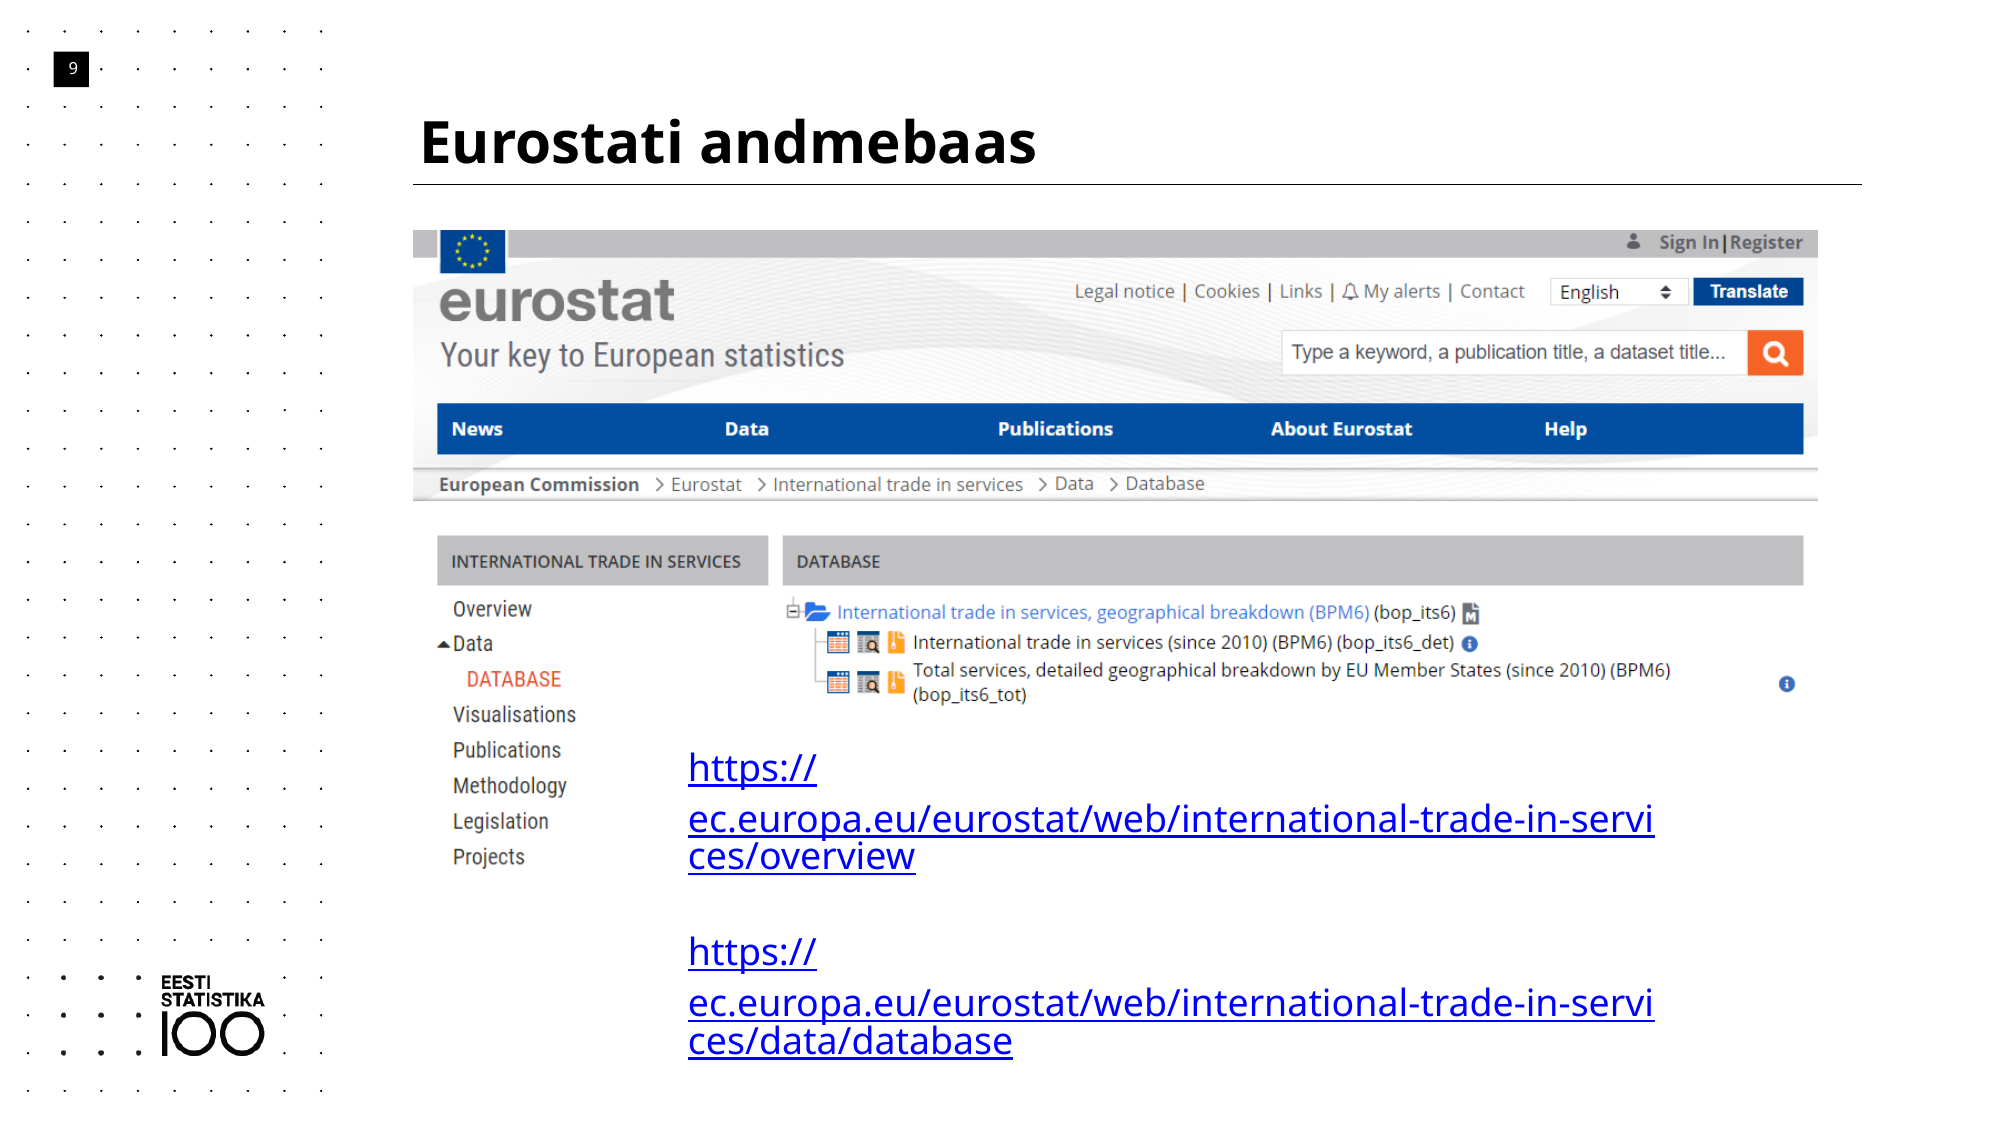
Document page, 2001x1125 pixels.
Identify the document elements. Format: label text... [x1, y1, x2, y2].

text_box https://ec.europa.eu/eurostat/web/international-trade-in-services/overview https://ec.europa.eu/eurostat/web/international-trade-in-services/data/database [673, 880, 1673, 1045]
slide_number 9 [53, 51, 89, 88]
picture [59, 972, 267, 1057]
title Eurostati andmebaas [413, 49, 1863, 183]
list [413, 230, 1818, 880]
